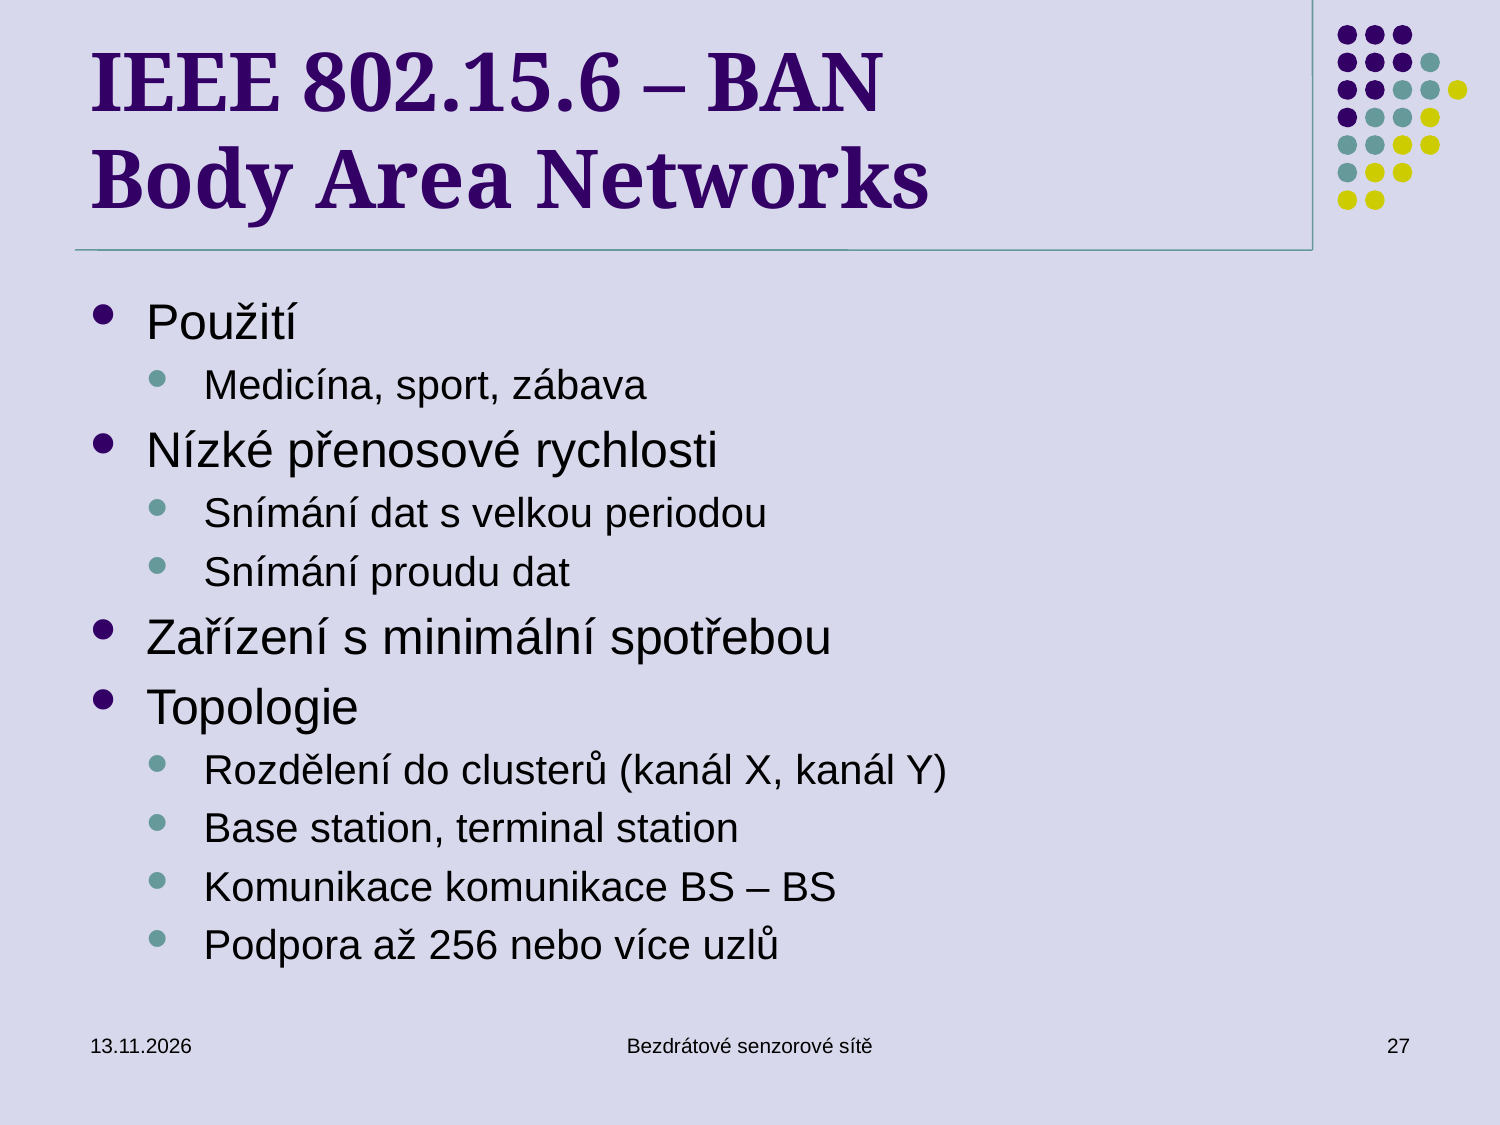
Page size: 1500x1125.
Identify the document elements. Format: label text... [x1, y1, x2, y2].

list Použití Medicína, sport, zábava Nízké přenosové rychlosti Snímání dat s velkou periodou Snímání proudu dat Zařízení s minimální spotřebou Topologie Rozdělení do clusterů (kanál X, kanál Y) Base station, terminal station Komunikace komunikace BS – BS Podpora až 256 nebo více uzlů [75, 282, 1425, 1006]
footer Bezdrátové senzorové sítě [512, 1025, 988, 1100]
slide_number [75, 1025, 425, 1100]
slide_number 27 [1074, 1025, 1425, 1100]
title IEEE 802.15.6 – BAN Body Area Networks [75, 20, 1313, 233]
